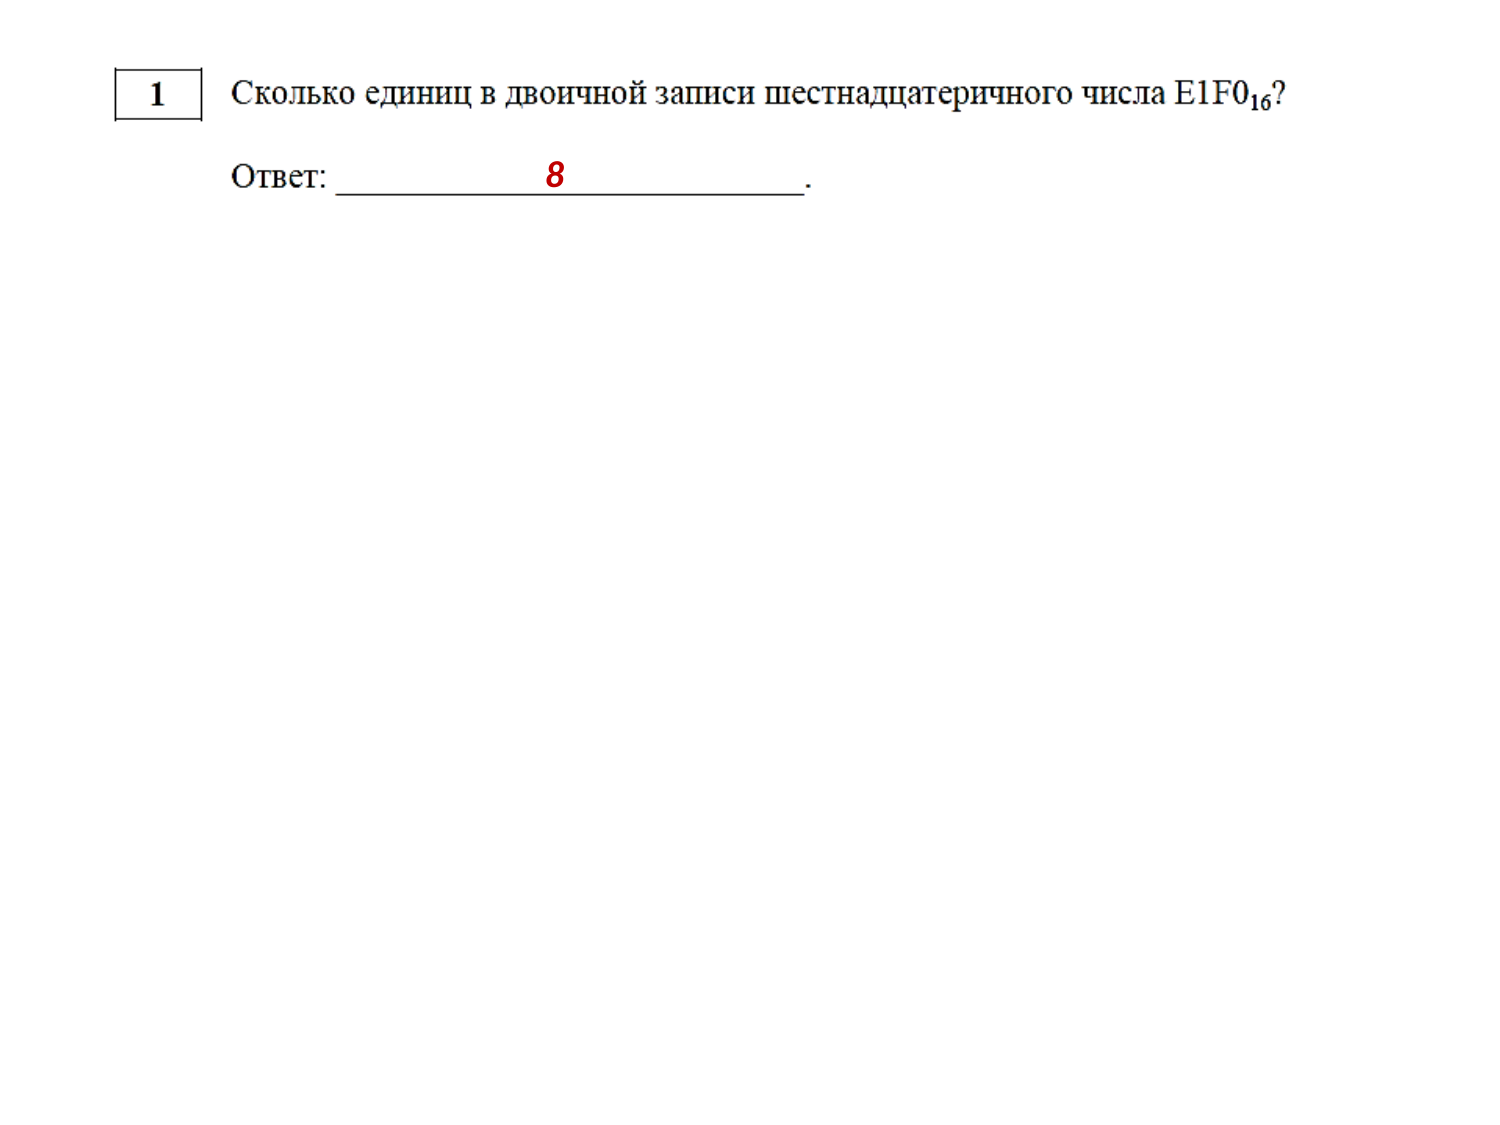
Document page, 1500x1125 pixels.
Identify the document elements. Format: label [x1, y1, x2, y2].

picture [104, 60, 1396, 210]
